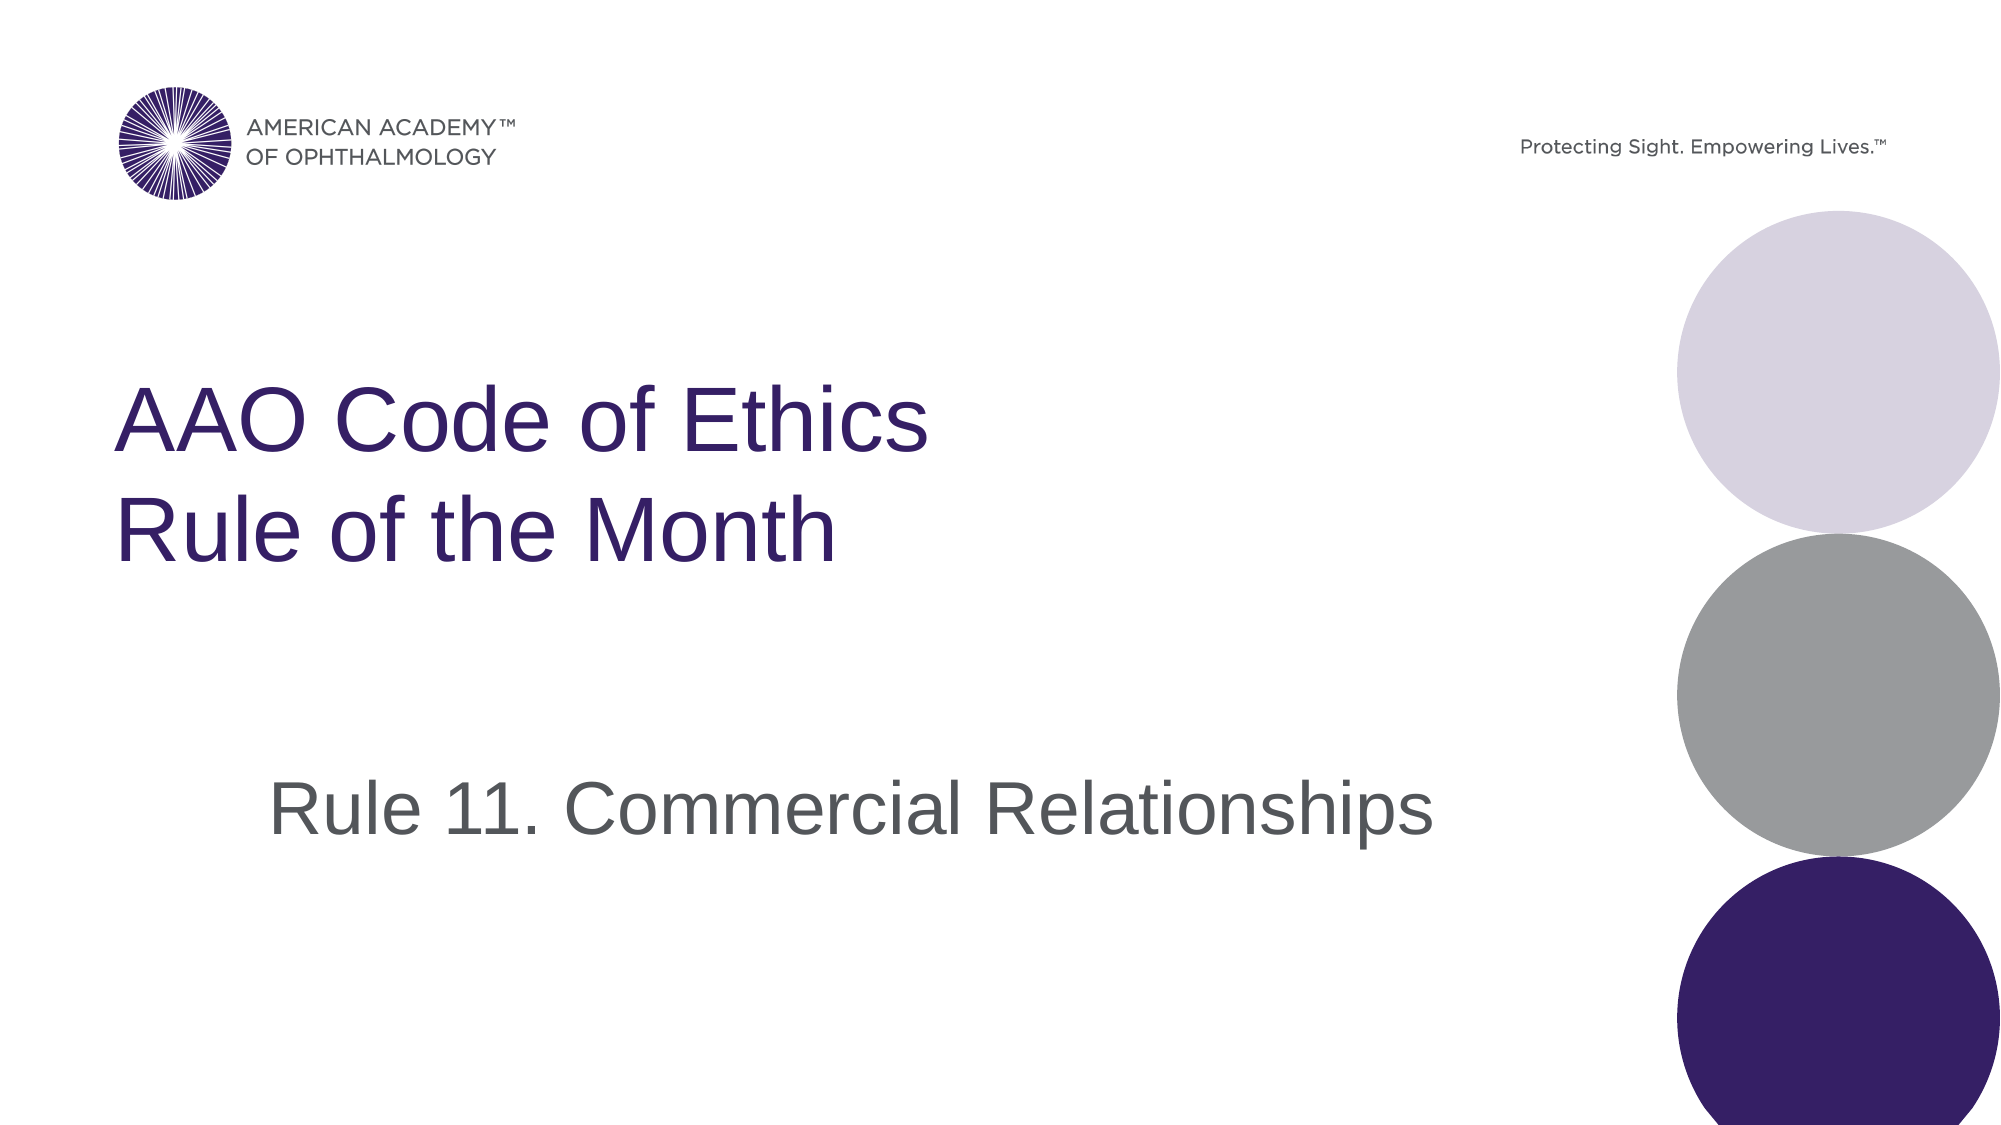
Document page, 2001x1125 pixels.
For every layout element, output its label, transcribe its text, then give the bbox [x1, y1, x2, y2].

picture [1494, 111, 1913, 184]
picture [99, 80, 571, 207]
subtitle Rule 11. Commercial Relationships [99, 624, 1625, 925]
title AAO Code of Ethics Rule of the Month [99, 287, 1625, 588]
